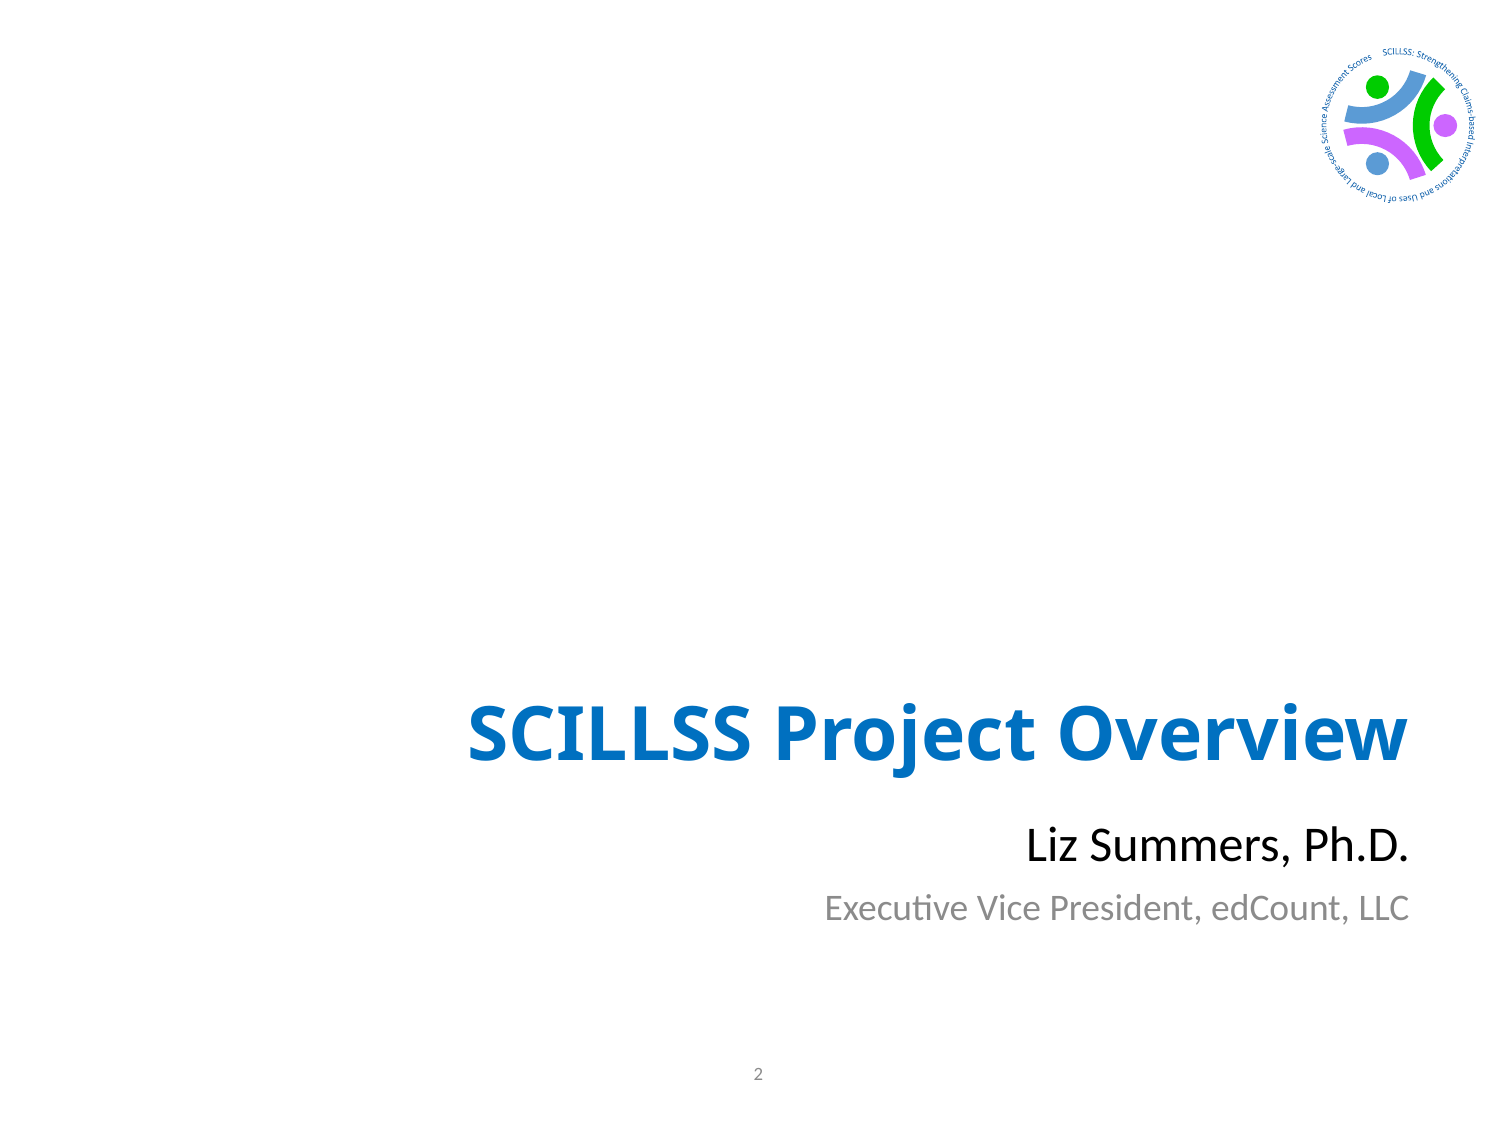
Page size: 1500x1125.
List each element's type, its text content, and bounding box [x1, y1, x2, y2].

title SCILLSS Project Overview [0, 659, 1425, 813]
text_box Liz Summers, Ph.D. Executive Vice President, edCount, LLC [74, 780, 1425, 968]
